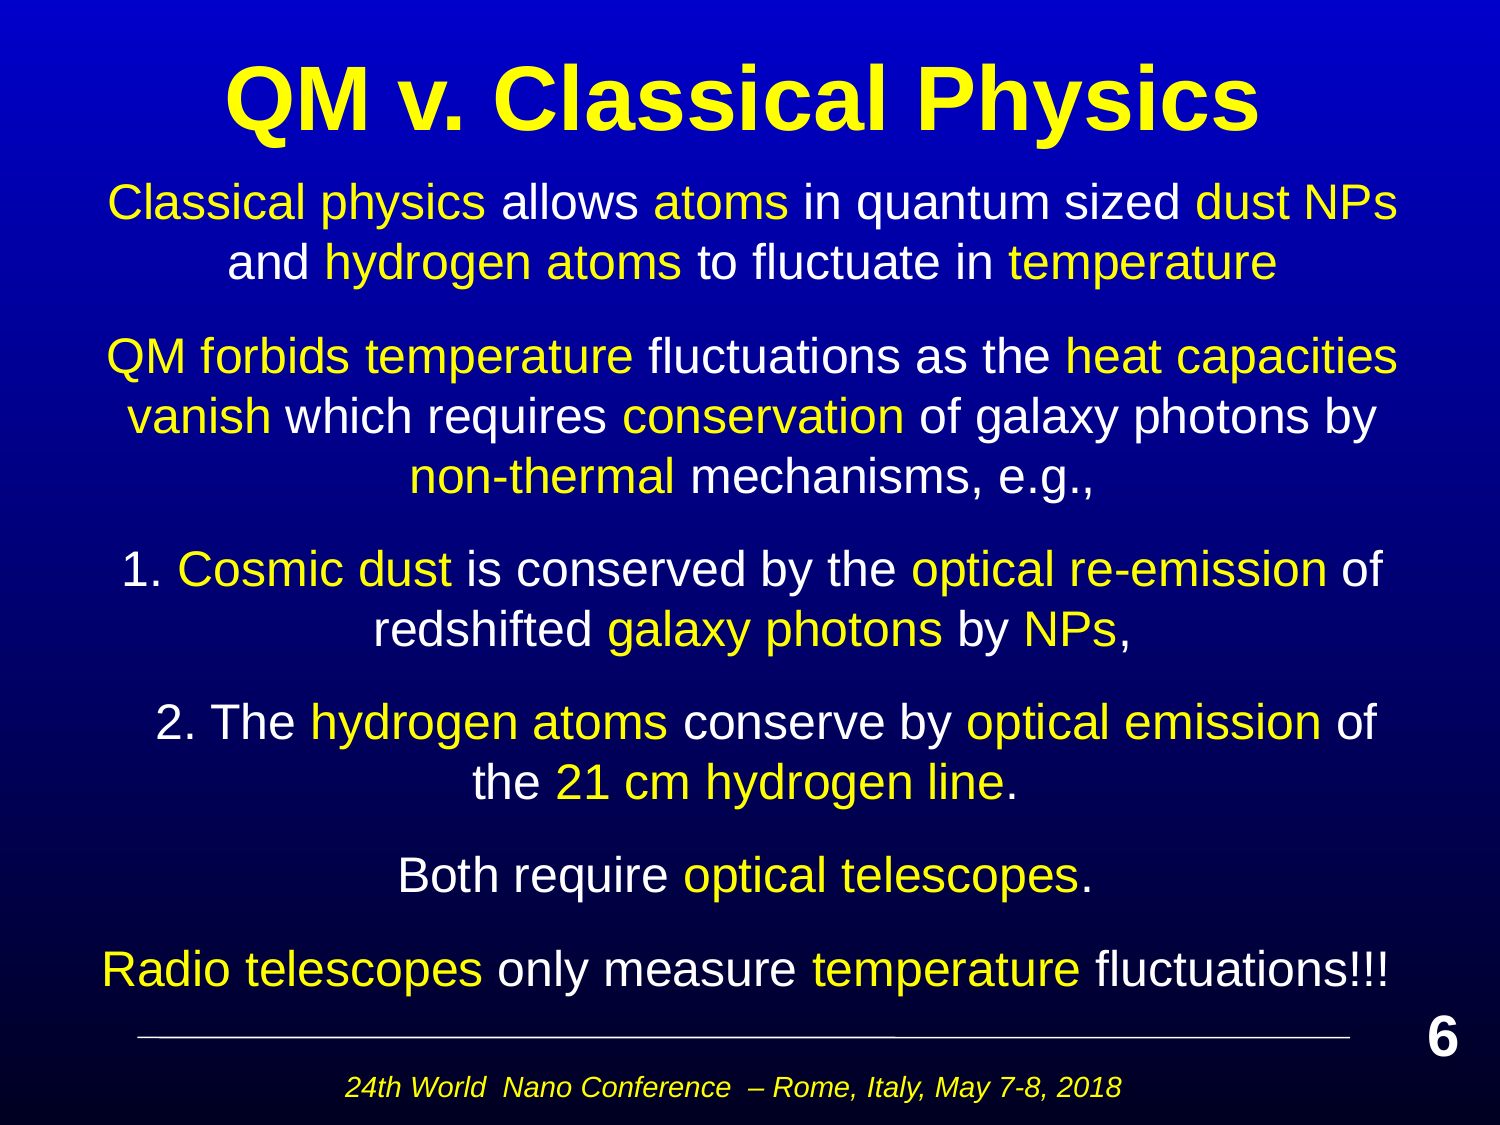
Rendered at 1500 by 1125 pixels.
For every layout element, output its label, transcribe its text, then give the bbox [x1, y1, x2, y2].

text_box 6 [1412, 990, 1500, 1076]
footer 24th World Nano Conference – Rome, Italy, May 7-8, 2018 [83, 1060, 1385, 1124]
title QM v. Classical Physics [106, 0, 1382, 162]
text_box Classical physics allows atoms in quantum sized dust NPs and hydrogen atoms to fluctuate in temperature QM forbids temperature fluctuations as the heat capacities vanish which requires conservation of galaxy photons by non-thermal mechanisms, e.g., 1. Cosmic dust is conserved by the optical re-emission of redshifted galaxy photons by NPs, 2. The hydrogen atoms conserve by optical emission of the 21 cm hydrogen line. Both require optical telescopes. Radio telescopes only measure temperature fluctuations!!! [84, 162, 1422, 1004]
